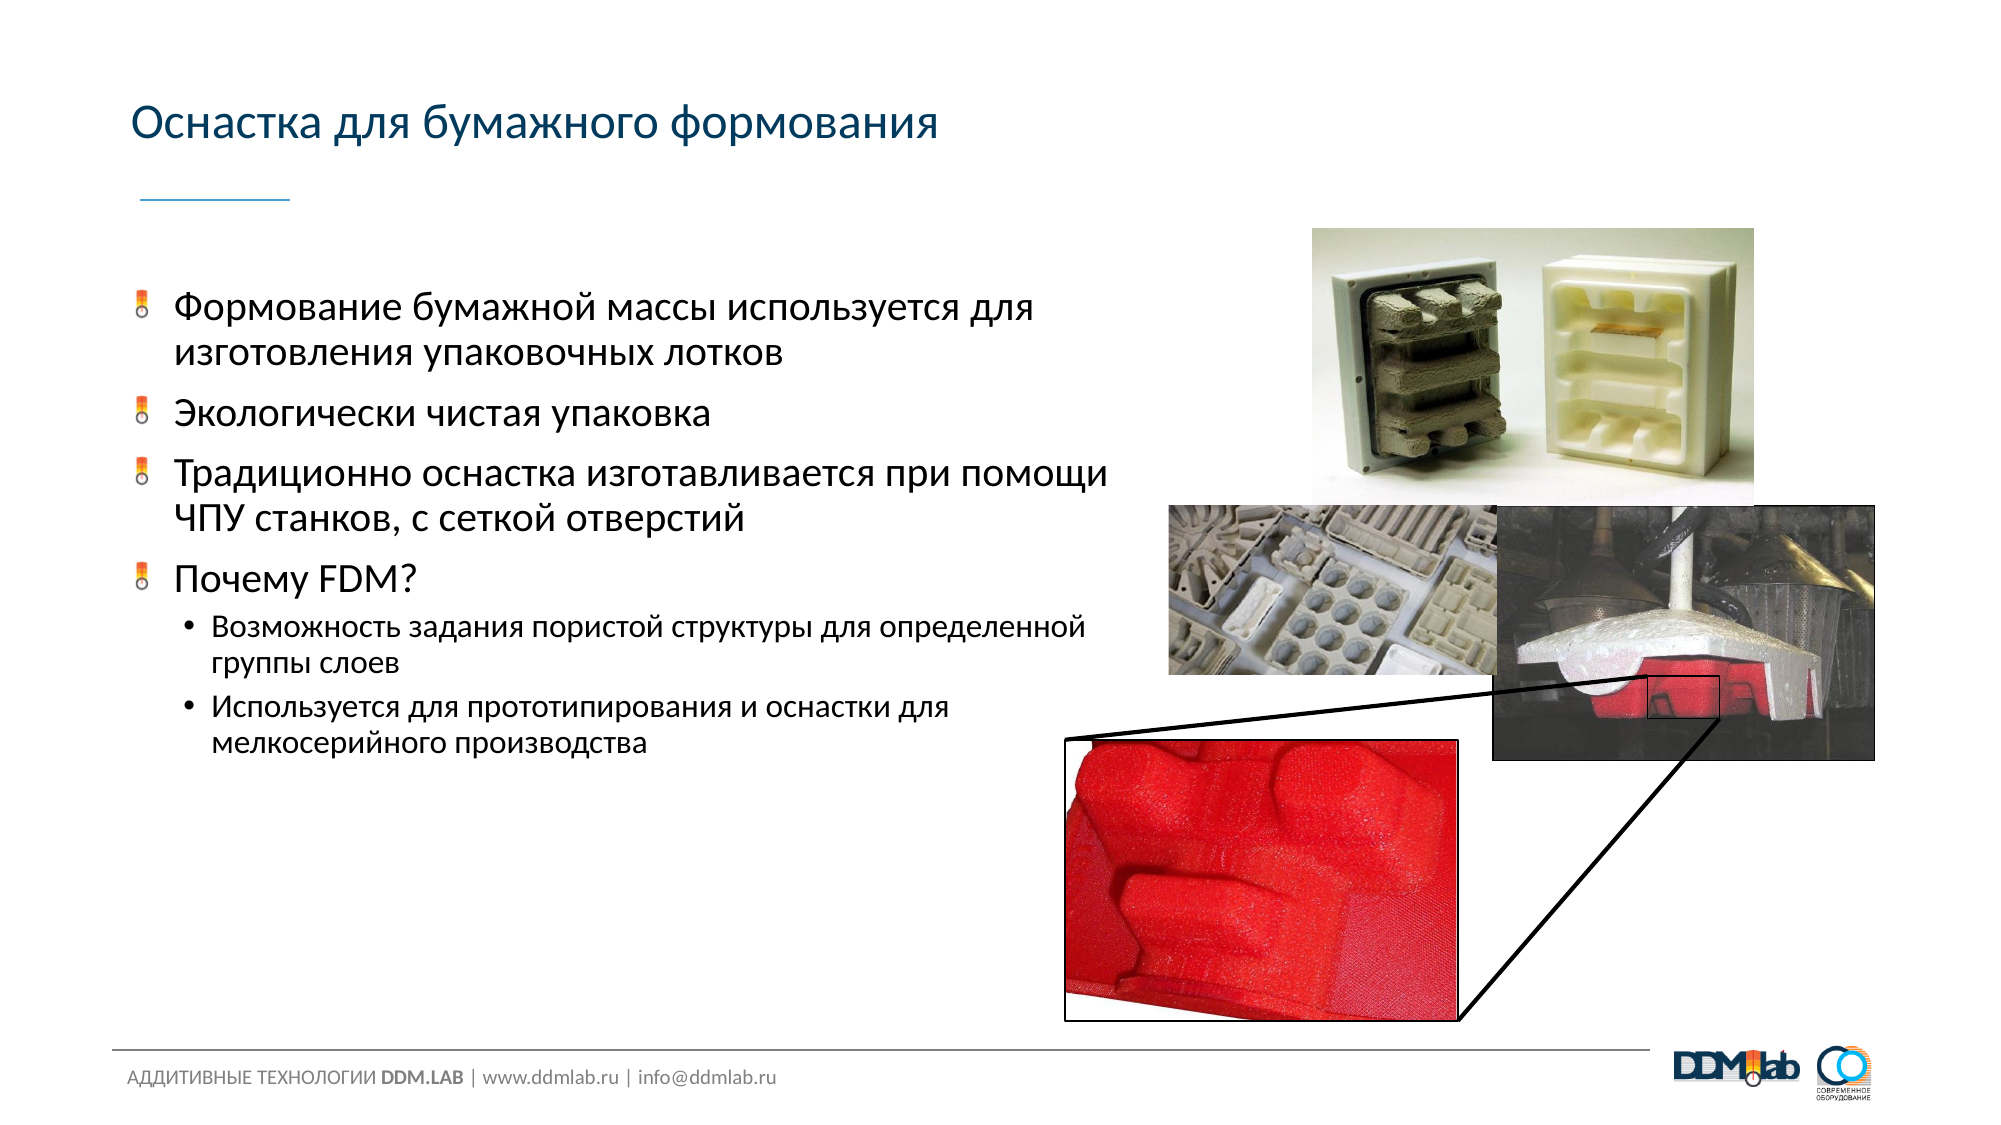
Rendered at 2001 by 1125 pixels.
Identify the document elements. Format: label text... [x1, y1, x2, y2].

picture [1811, 1042, 1875, 1105]
list Оснастка для бумажного формования [116, 88, 1875, 189]
text_box [1064, 739, 1458, 1021]
picture [127, 395, 157, 425]
text_box [1647, 676, 1720, 719]
text_box [1312, 228, 1754, 506]
picture [127, 289, 157, 319]
picture [127, 561, 157, 591]
picture [127, 456, 157, 486]
text_box [1168, 505, 1497, 675]
picture [1674, 1050, 1800, 1087]
list Формование бумажной массы используется для изготовления упаковочных лотков Экологически чистая упаковка Традиционно оснастка изготавливается при помощи ЧПУ станков, с сеткой отверстий Почему FDM? Возможность задания пористой структуры для определенной группы слоев Используется для прототипирования и оснастки для мелкосерийного производства [112, 277, 1159, 953]
text_box [1492, 505, 1875, 761]
